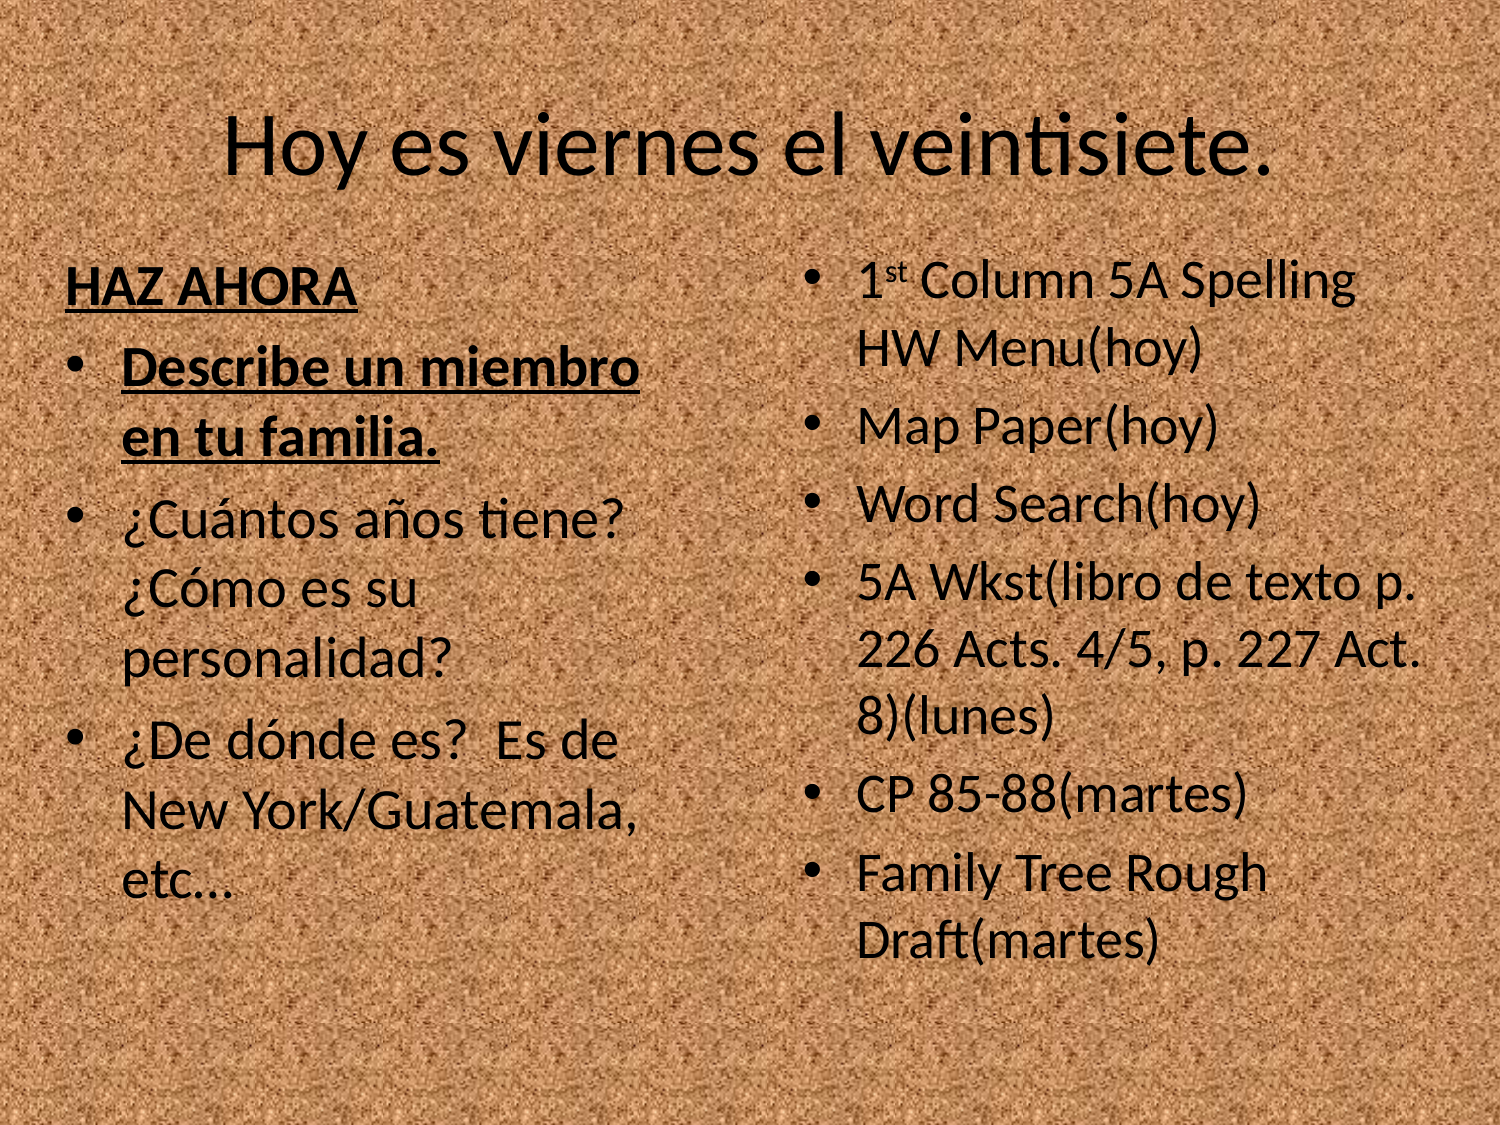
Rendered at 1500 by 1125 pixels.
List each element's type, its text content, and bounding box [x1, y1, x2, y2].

list 1st Column 5A Spelling HW Menu(hoy) Map Paper(hoy) Word Search(hoy) 5A Wkst(libro de texto p. 226 Acts. 4/5, p. 227 Act. 8)(lunes) CP 85-88(martes) Family Tree Rough Draft(martes) [787, 235, 1450, 978]
list HAZ AHORA Describe un miembro en tu familia. ¿Cuántos años tiene? ¿Cómo es su personalidad? ¿De dónde es? Es de New York/Guatemala, etc… [50, 239, 713, 982]
picture [0, 0, 1500, 1125]
title Hoy es viernes el veintisiete. [75, 45, 1425, 233]
